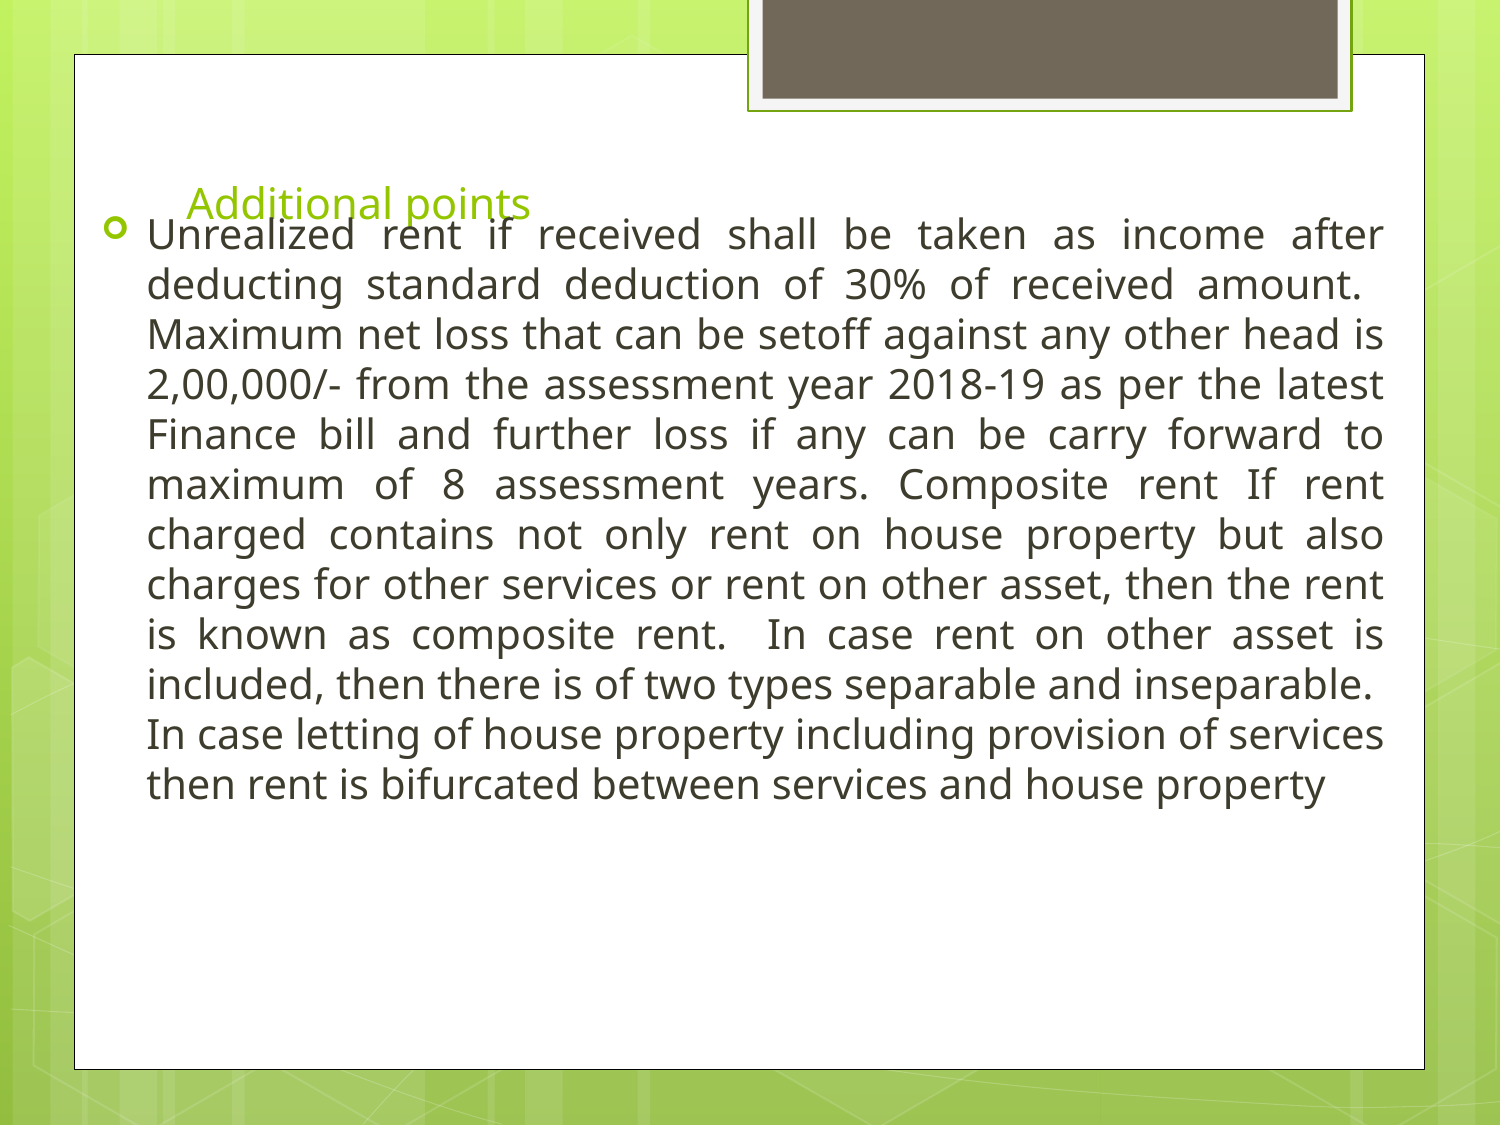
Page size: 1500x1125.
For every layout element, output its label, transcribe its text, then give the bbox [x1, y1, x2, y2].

title Additional points [171, 168, 1288, 200]
list Unrealized rent if received shall be taken as income after deducting standard deduction of 30% of received amount. Maximum net loss that can be setoff against any other head is 2,00,000/- from the assessment year 2018-19 as per the latest Finance bill and further loss if any can be carry forward to maximum of 8 assessment years. Composite rent If rent charged contains not only rent on house property but also charges for other services or rent on other asset, then the rent is known as composite rent. In case rent on other asset is included, then there is of two types separable and inseparable. In case letting of house property including provision of services then rent is bifurcated between services and house property [75, 200, 1400, 1013]
